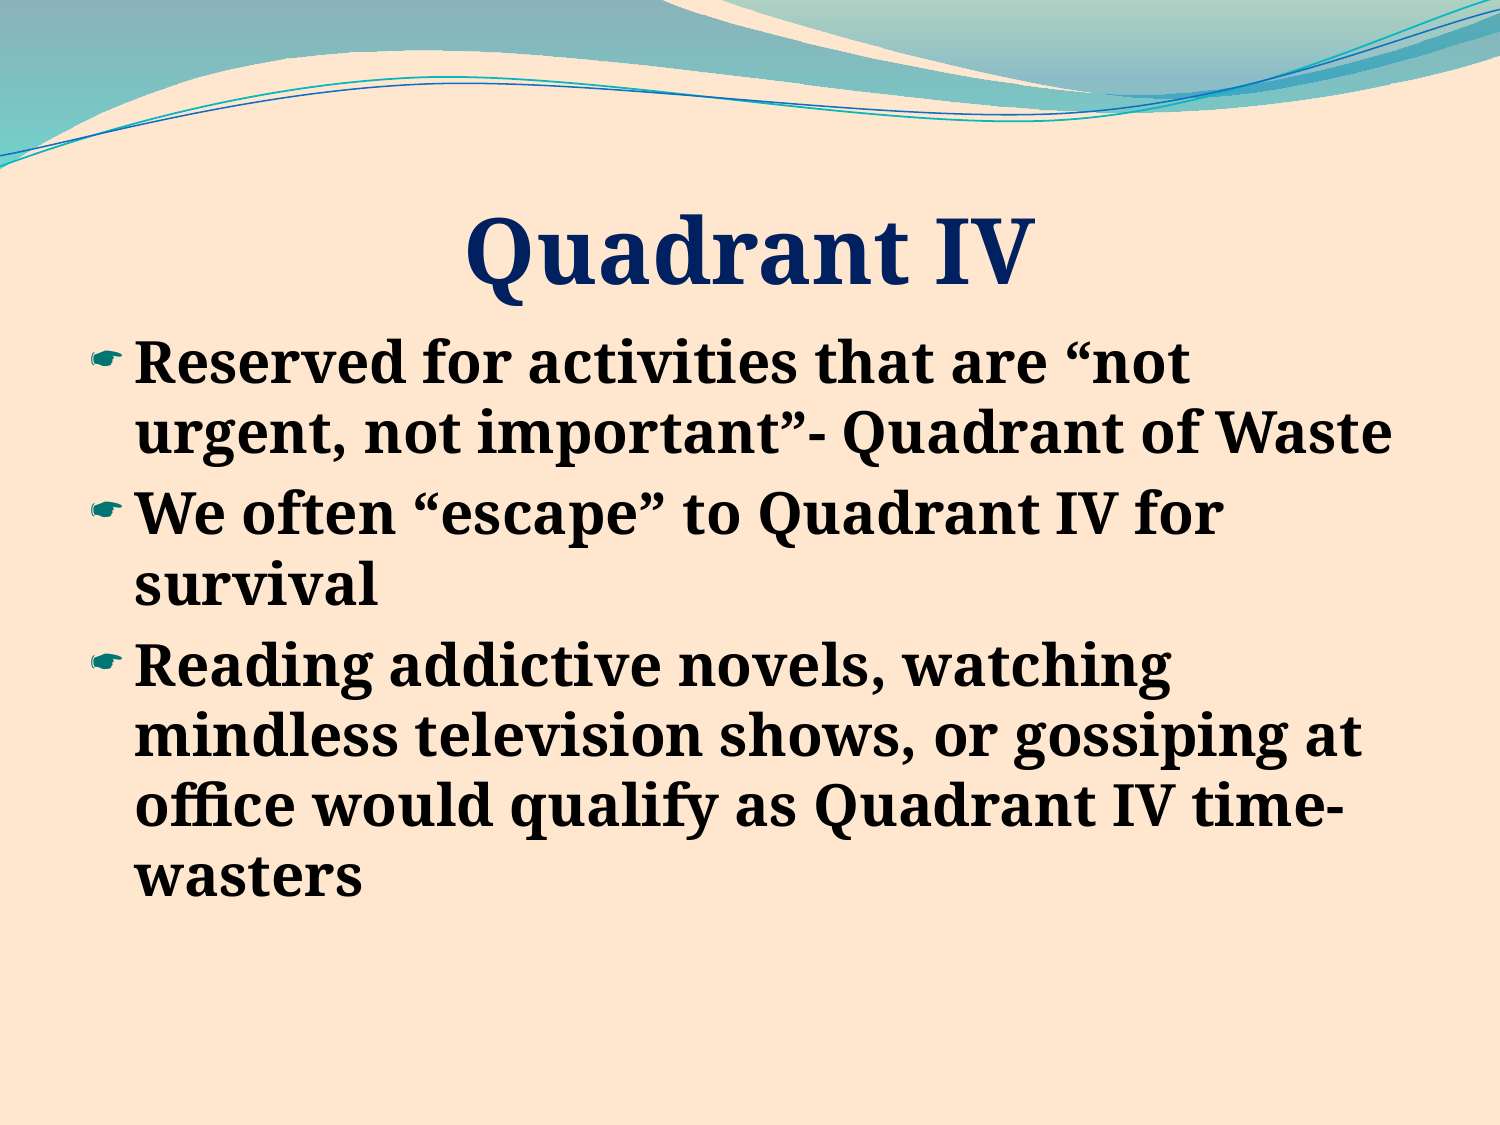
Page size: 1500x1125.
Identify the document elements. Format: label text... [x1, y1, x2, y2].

list Reserved for activities that are “not urgent, not important”- Quadrant of Waste We often “escape” to Quadrant IV for survival Reading addictive novels, watching mindless television shows, or gossiping at office would qualify as Quadrant IV time-wasters [74, 317, 1426, 1038]
title Quadrant IV [0, 115, 1500, 304]
